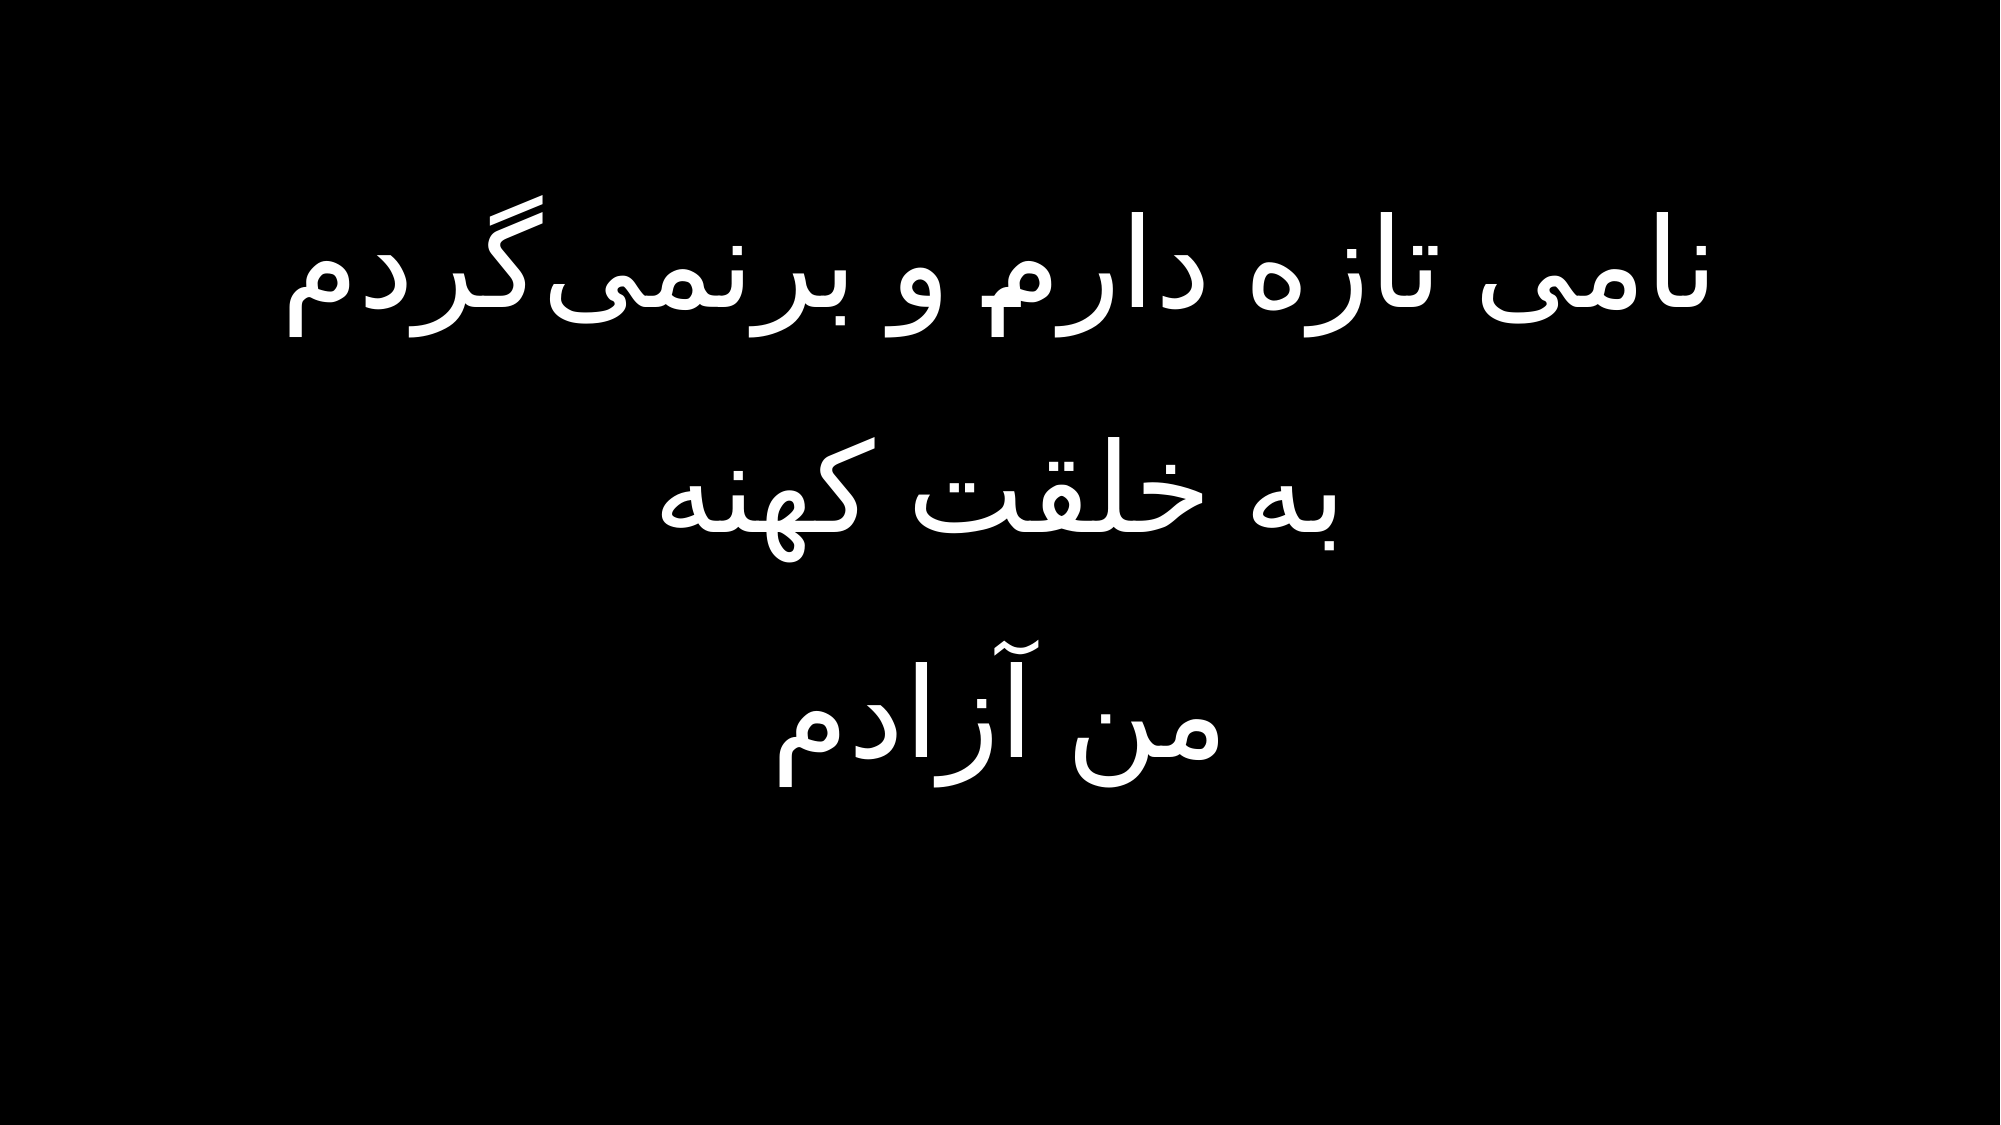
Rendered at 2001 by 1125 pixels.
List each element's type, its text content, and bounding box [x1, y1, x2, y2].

text_box نامی تازه دارم و برنمی‌گردم به خلقت کهنه من آزادم [0, 0, 2000, 1125]
